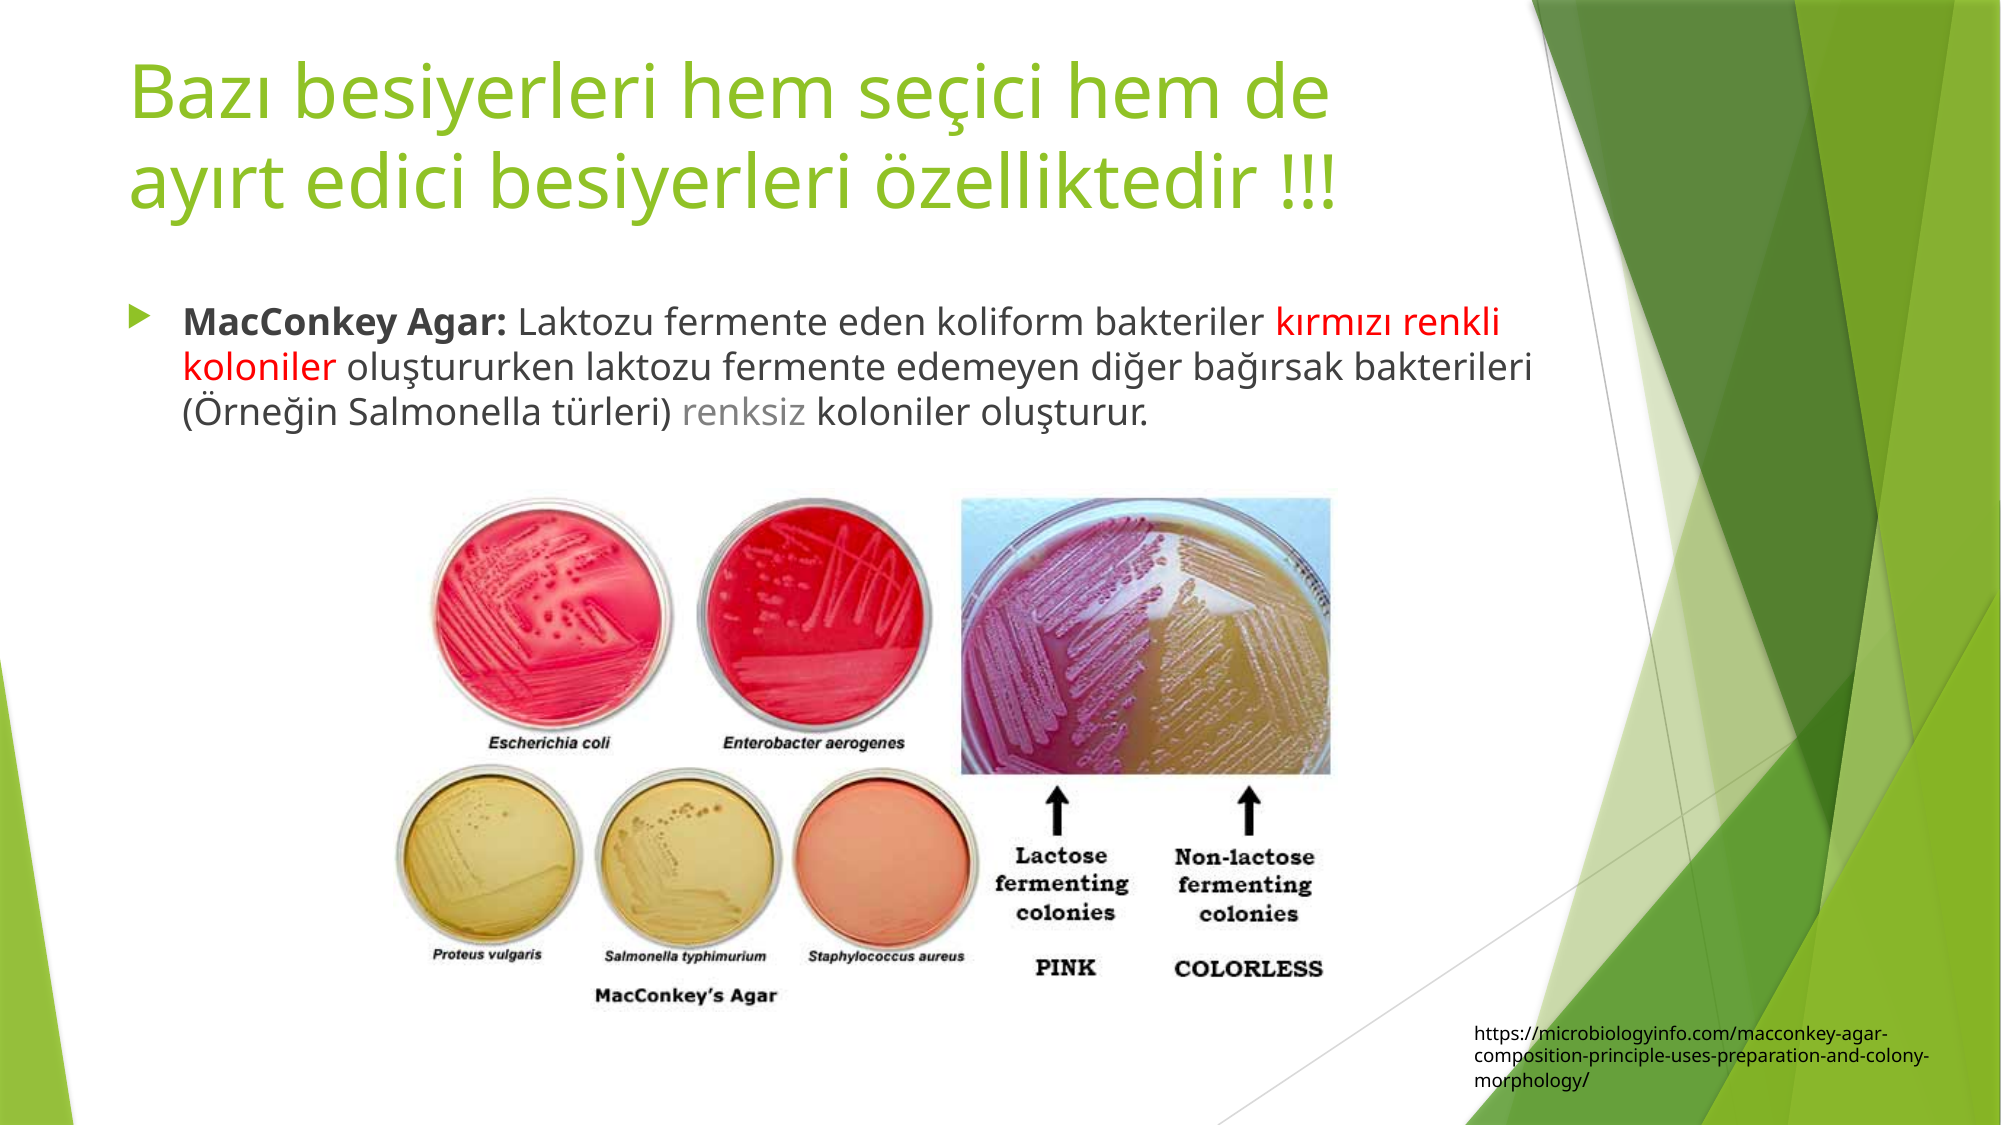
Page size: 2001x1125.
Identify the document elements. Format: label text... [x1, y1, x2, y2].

title Bazı besiyerleri hem seçici hem de ayırt edici besiyerleri özelliktedir !!! [113, 36, 1524, 253]
picture [393, 487, 1339, 1012]
list MacConkey Agar: Laktozu fermente eden koliform bakteriler kırmızı renkli koloniler oluştururken laktozu fermente edemeyen diğer bağırsak bakterileri (Örneğin Salmonella türleri) renksiz koloniler oluşturur. [110, 290, 1579, 928]
text_box https://microbiologyinfo.com/macconkey-agar-composition-principle-uses-preparation-and-colony-morphology/ [1459, 1014, 1952, 1100]
